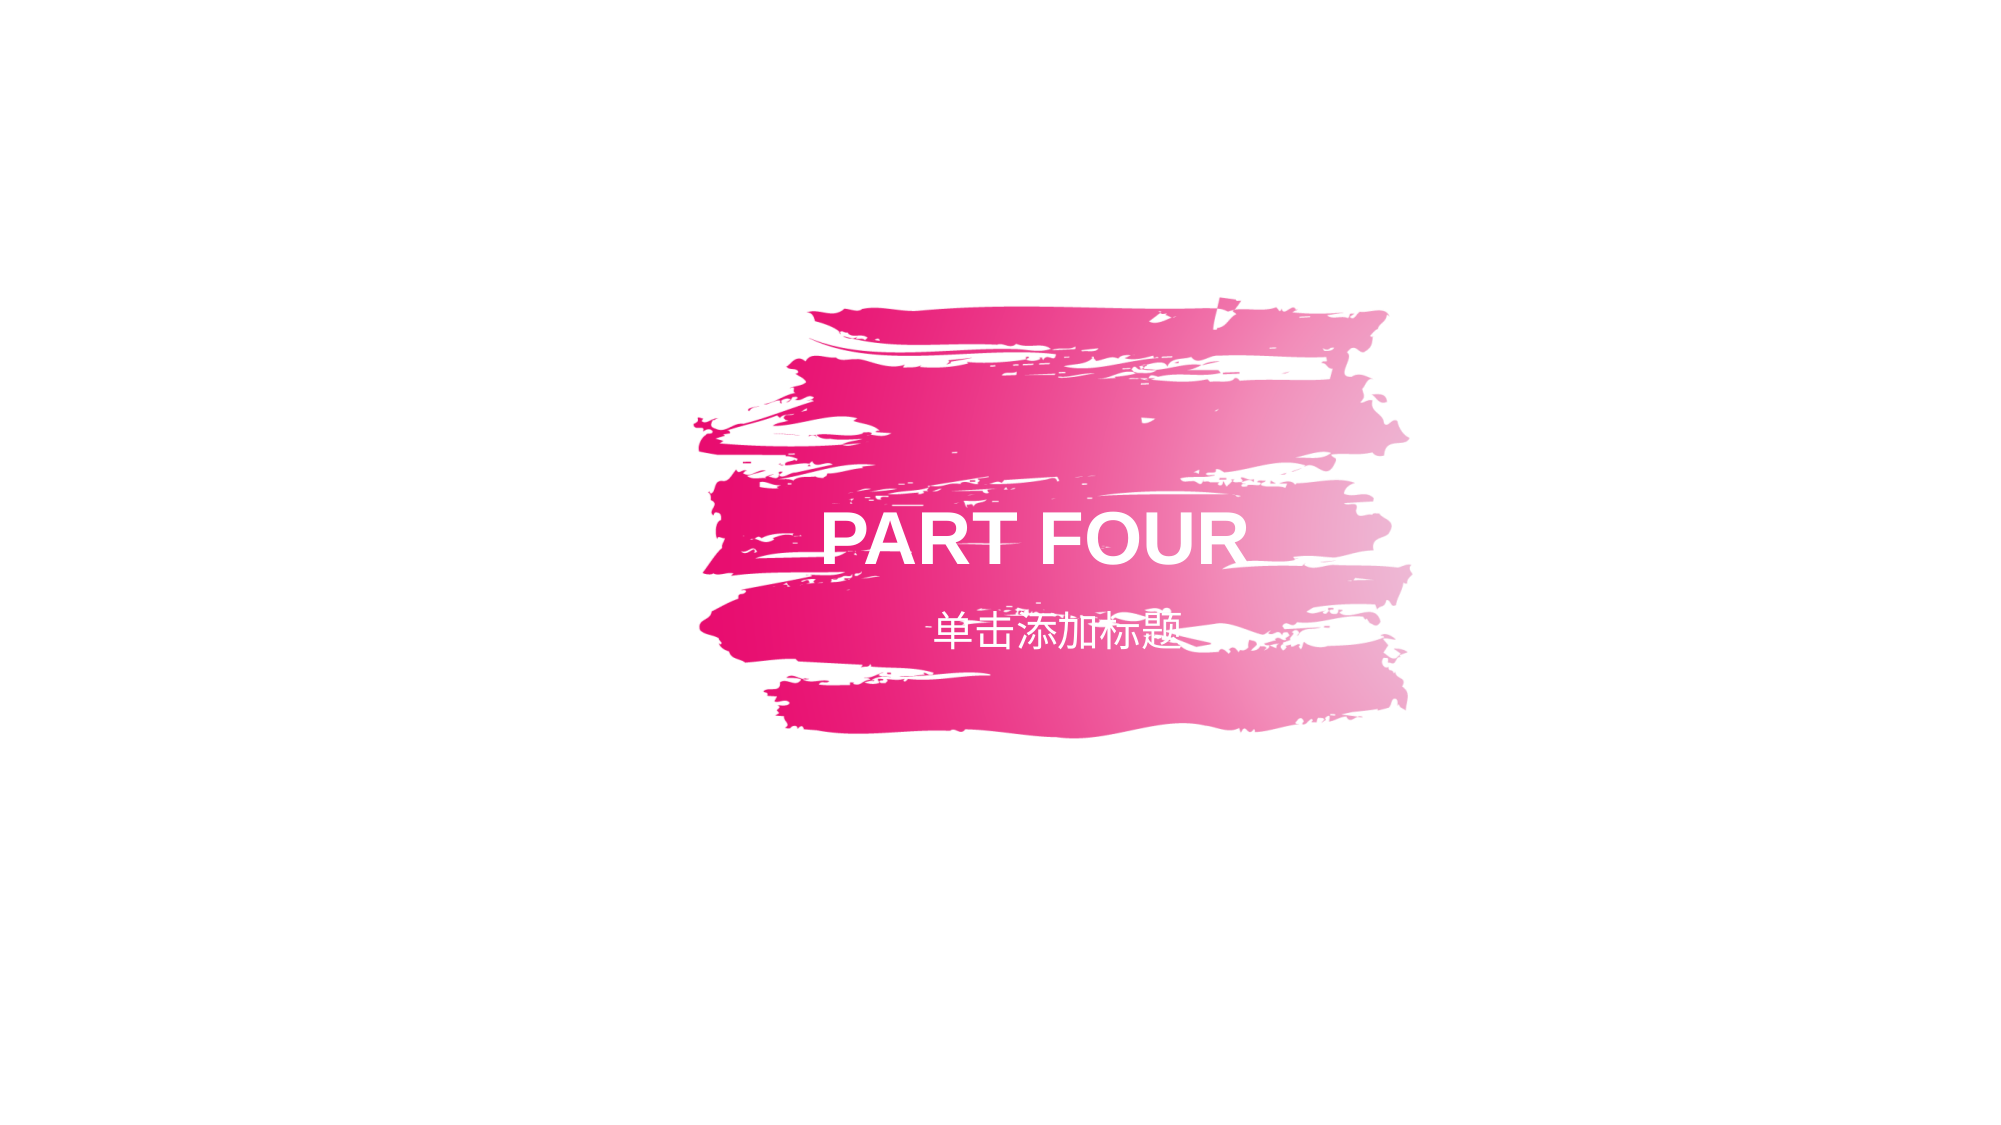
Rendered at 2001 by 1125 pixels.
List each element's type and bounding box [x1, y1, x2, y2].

picture [608, 254, 1611, 778]
